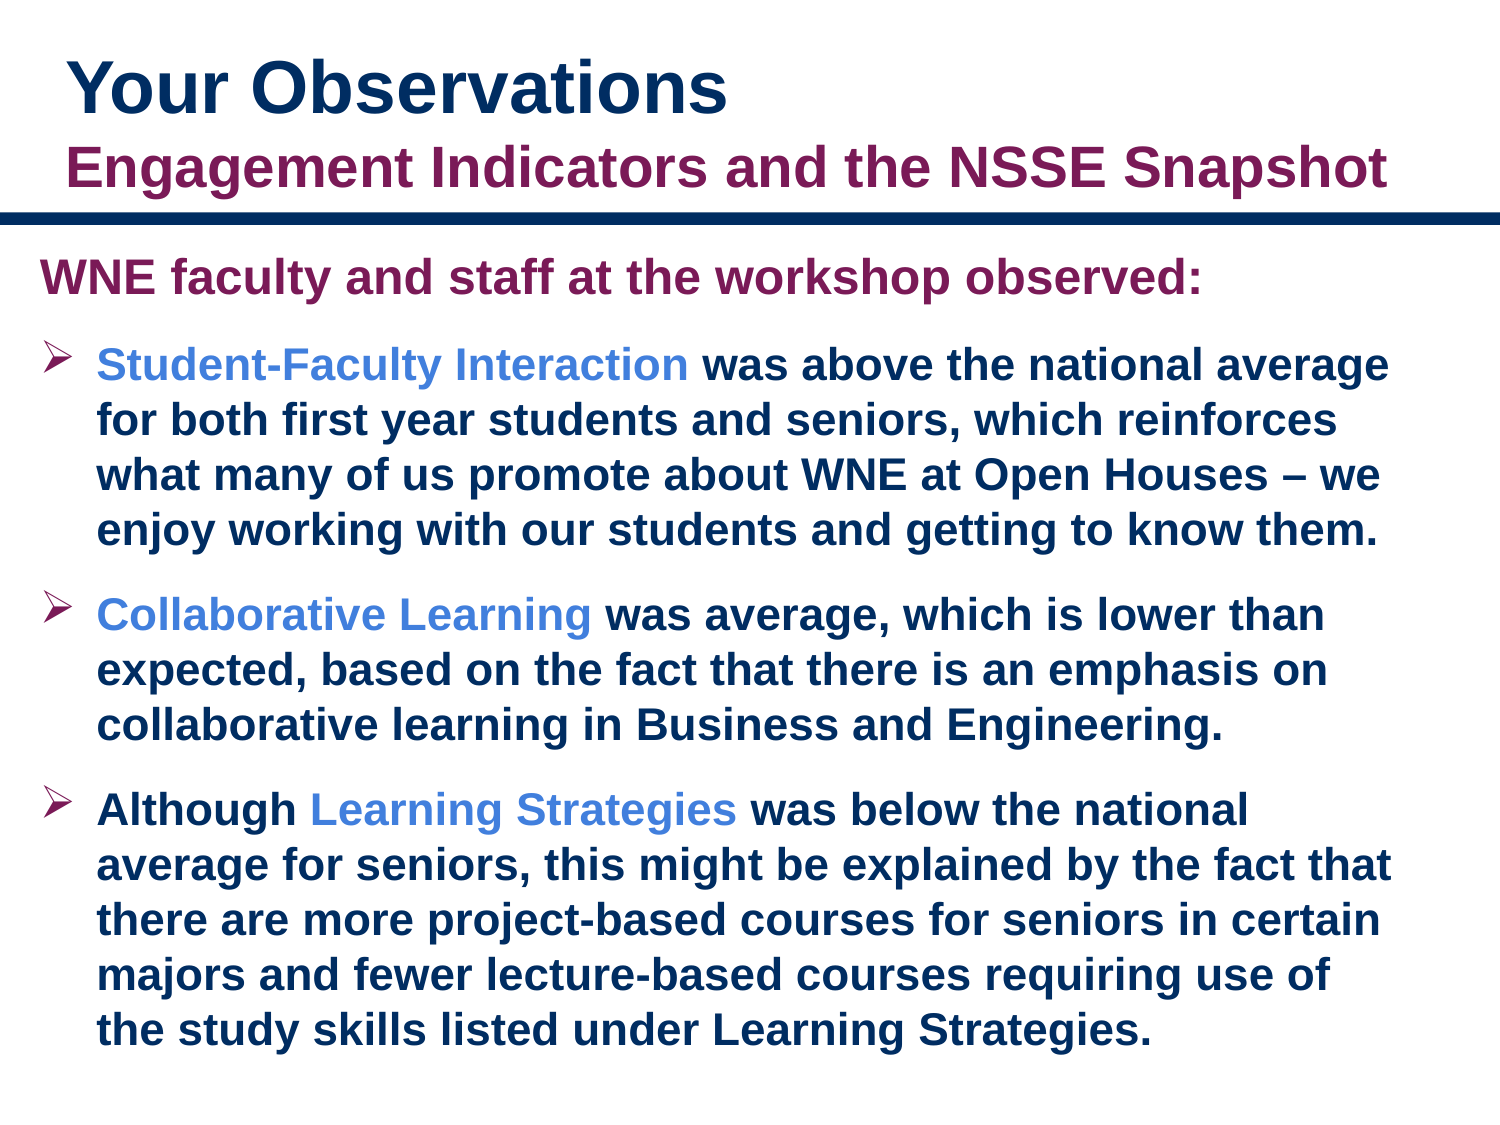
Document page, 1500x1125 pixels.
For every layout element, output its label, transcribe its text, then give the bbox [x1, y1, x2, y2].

title Your Observations Engagement Indicators and the NSSE Snapshot [50, 37, 1450, 200]
list WNE faculty and staff at the workshop observed: Student-Faculty Interaction was above the national average for both first year students and seniors, which reinforces what many of us promote about WNE at Open Houses – we enjoy working with our students and getting to know them. Collaborative Learning was average, which is lower than expected, based on the fact that there is an emphasis on collaborative learning in Business and Engineering. Although Learning Strategies was below the national average for seniors, this might be explained by the fact that there are more project-based courses for seniors in certain majors and fewer lecture-based courses requiring use of the study skills listed under Learning Strategies. [24, 237, 1413, 1088]
